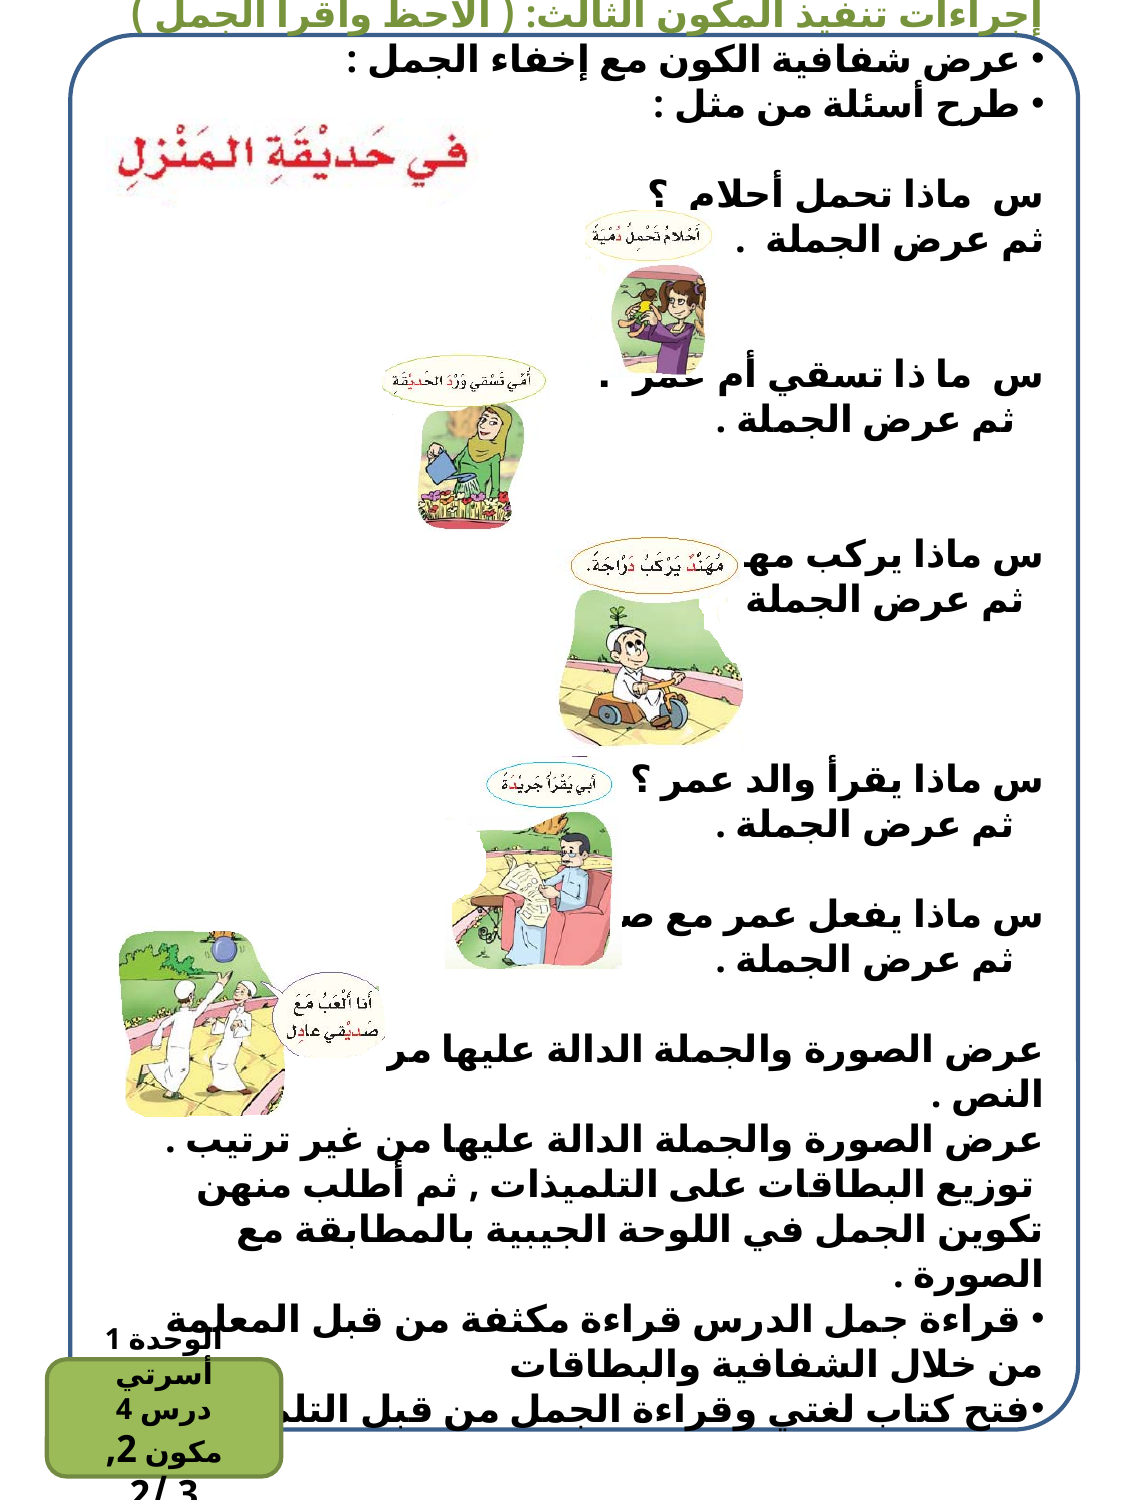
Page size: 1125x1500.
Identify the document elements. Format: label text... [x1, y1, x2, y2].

picture [105, 116, 497, 209]
picture [445, 756, 622, 974]
text_box إجراءات تنفيذ المكون الثالث: ( ألاحظ وأقرأ الجمل ) عرض شفافية الكون مع إخفاء الجمل : طرح أسئلة من مثل : س ماذا تحمل أحلام ؟ ثم عرض الجملة . س ما ذا تسقي أم عمر ؟ ثم عرض الجملة . س ماذا يركب مهند ؟ ثم عرض الجملة . س ماذا يقرأ والد عمر ؟ ثم عرض الجملة . س ماذا يفعل عمر مع صديقه ؟ ثم عرض الجملة . عرض الصورة والجملة الدالة عليها مرتبة حسب النص . عرض الصورة والجملة الدالة عليها من غير ترتيب . توزيع البطاقات على التلميذات , ثم أطلب منهن تكوين الجمل في اللوحة الجيبية بالمطابقة مع الصورة . قراءة جمل الدرس قراءة مكثفة من قبل المعلمة من خلال الشفافية والبطاقات فتح كتاب لغتي وقراءة الجمل من قبل التلميذات . [68, 32, 1081, 1432]
picture [116, 925, 387, 1121]
text_box الوحدة 1 أسرتي درس 4 مكون 2, 3 /2 [44, 1357, 284, 1479]
picture [585, 210, 716, 378]
picture [374, 348, 745, 754]
